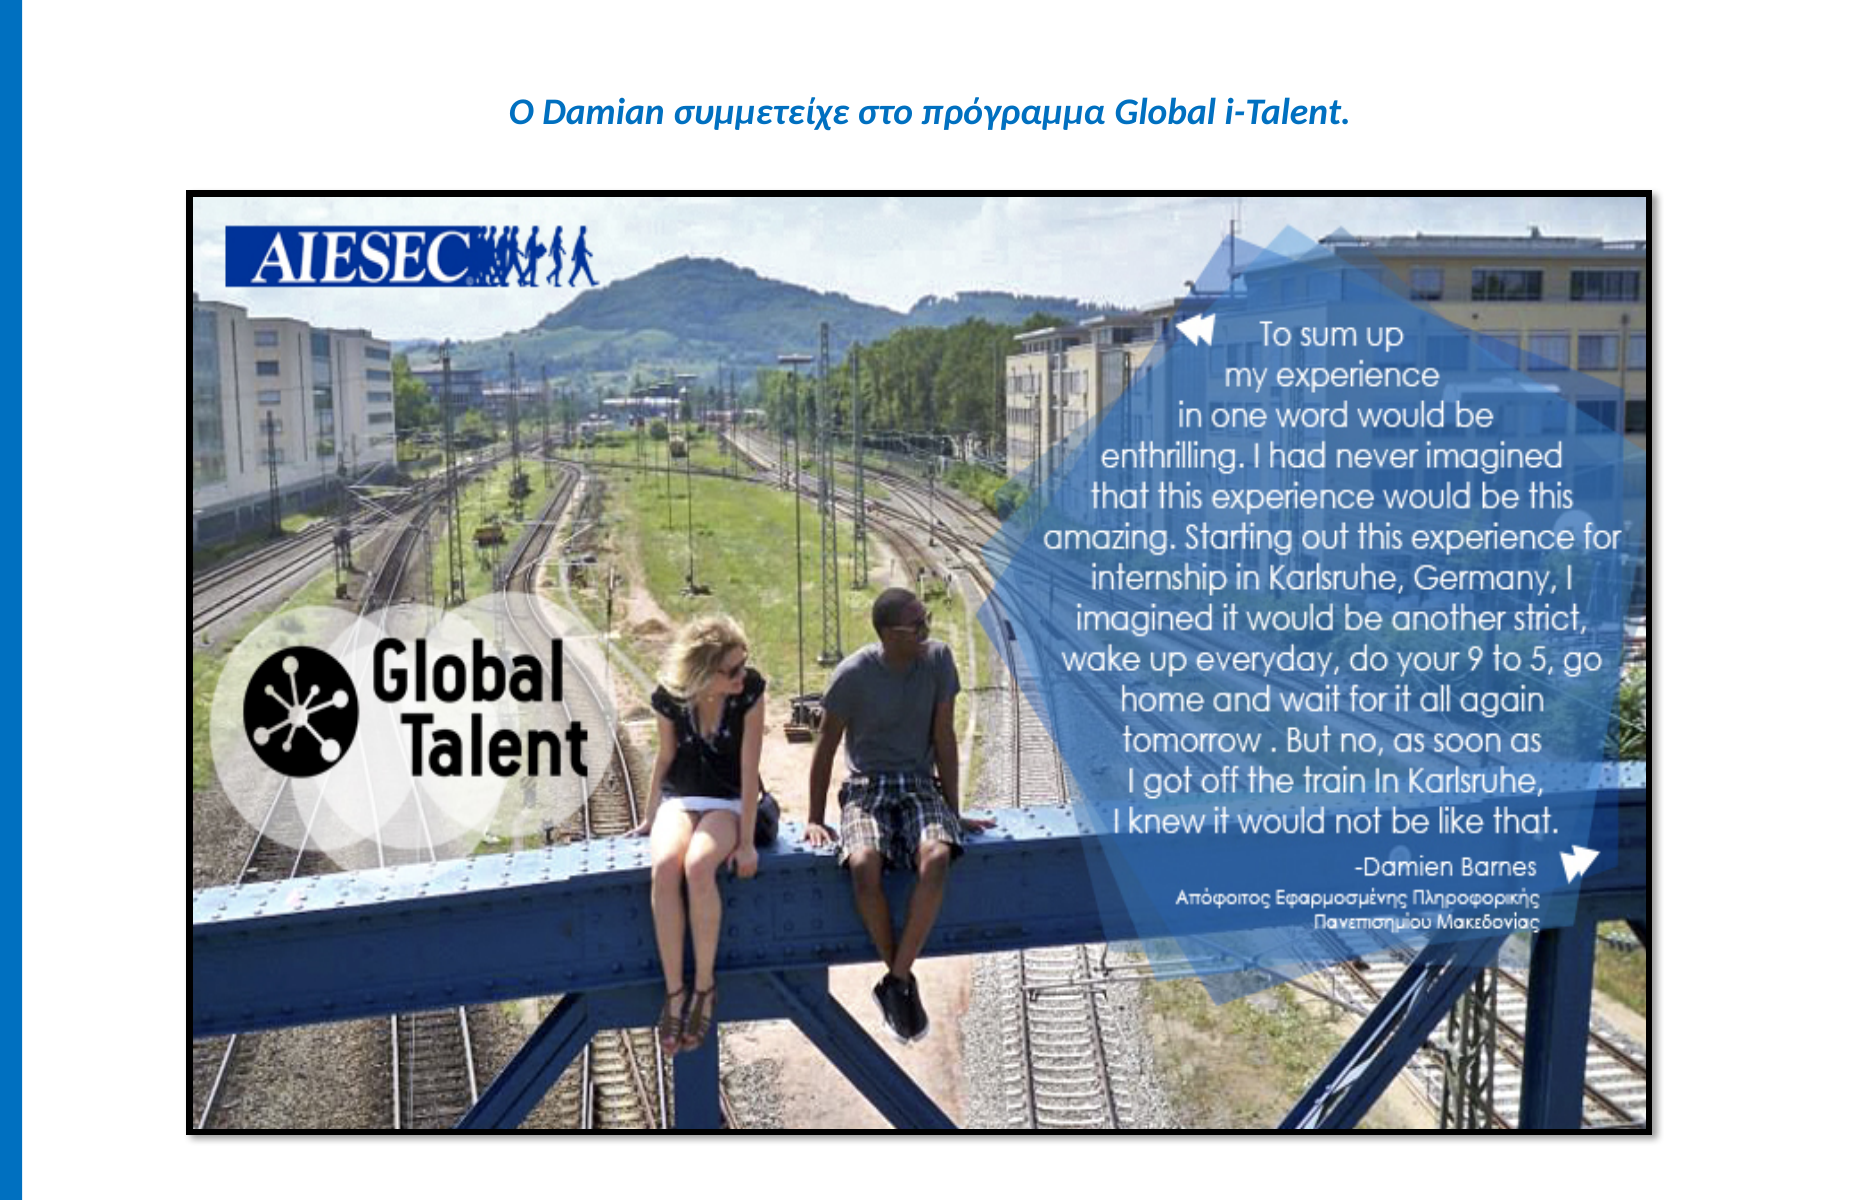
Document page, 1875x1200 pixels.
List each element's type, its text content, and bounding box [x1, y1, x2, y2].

picture [192, 196, 1647, 1130]
text_box Ο Damian συμμετείχε στο πρόγραμμα Global i-Talent. [169, 76, 1691, 142]
text_box [0, 0, 24, 1200]
